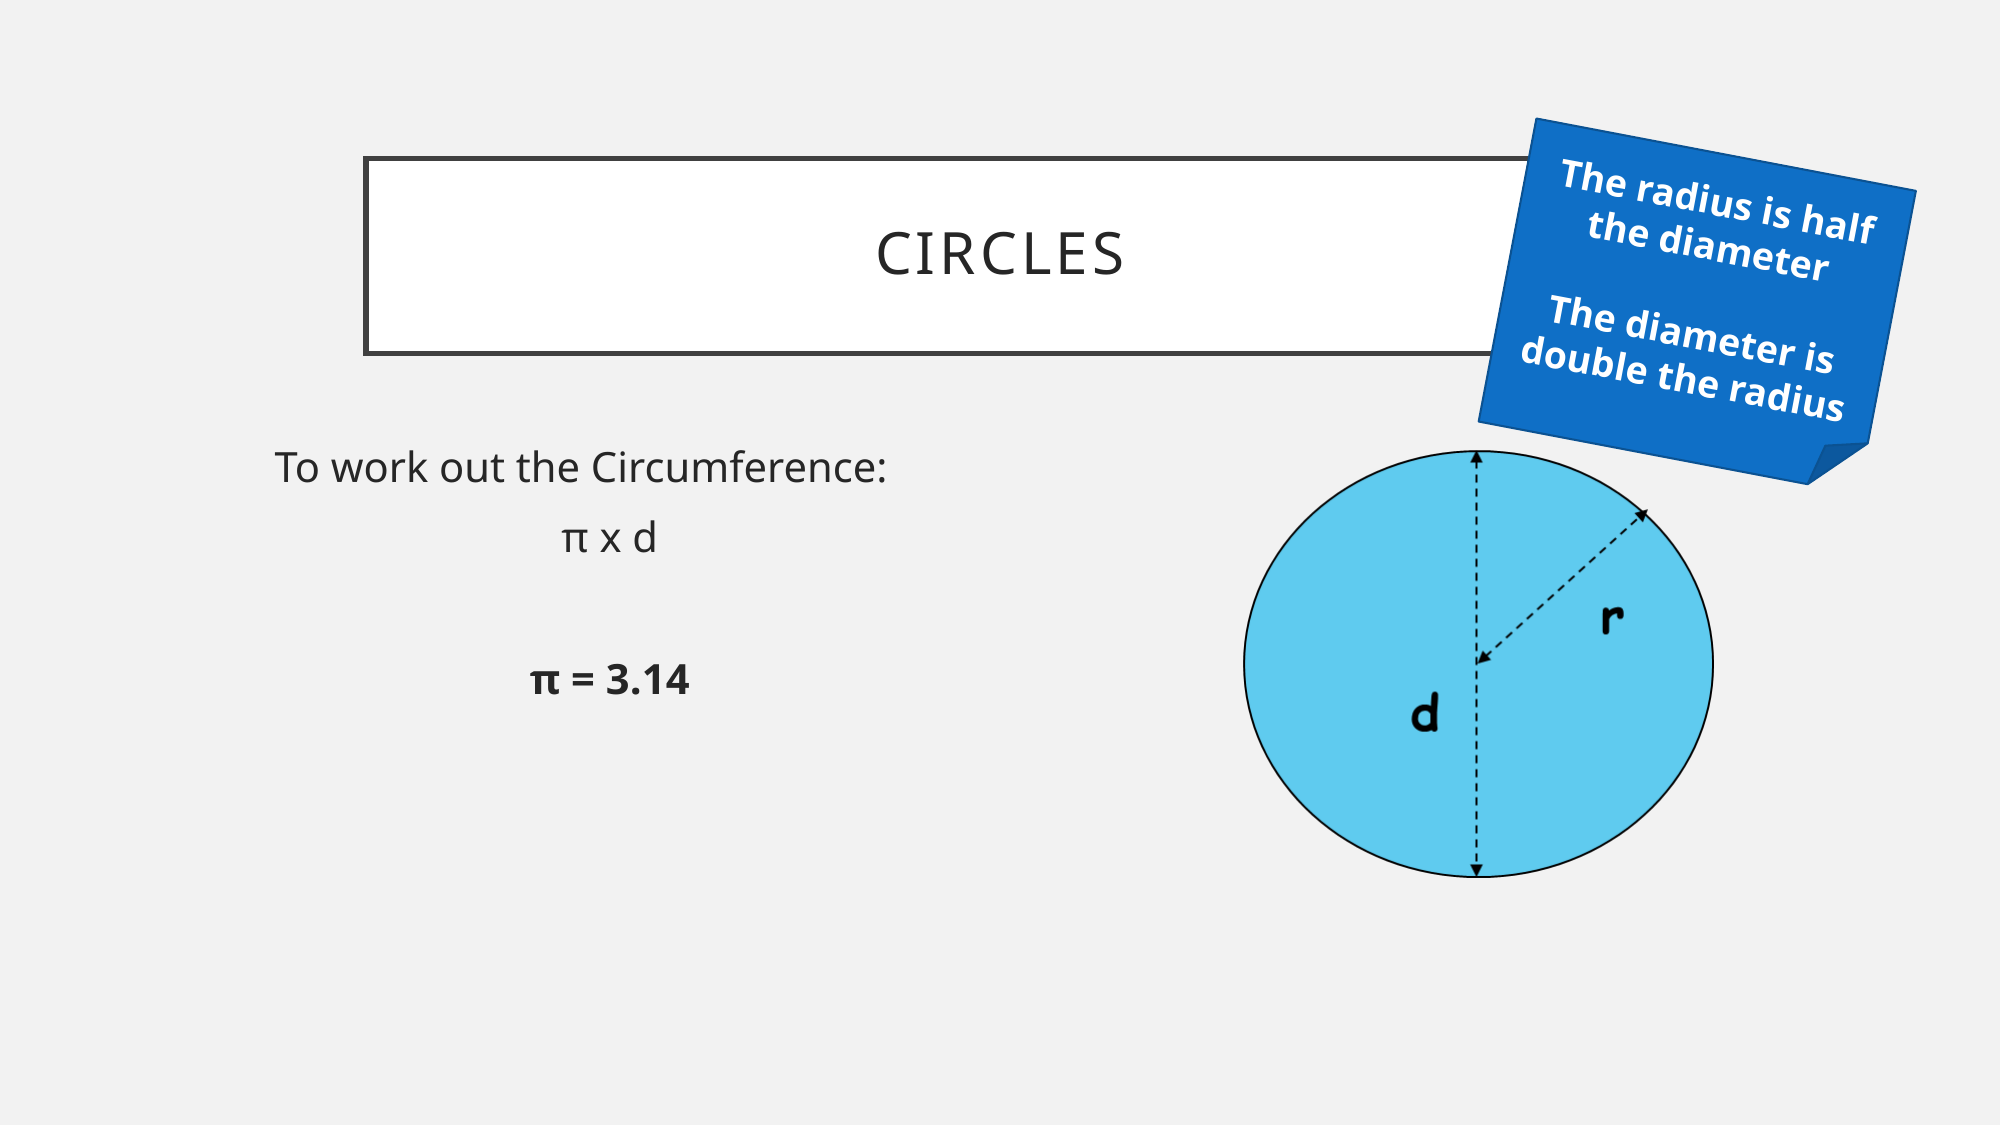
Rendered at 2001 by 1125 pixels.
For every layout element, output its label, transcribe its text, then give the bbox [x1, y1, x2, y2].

list To work out the Circumference: π x d π = 3.14 [259, 432, 961, 942]
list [1243, 437, 1714, 890]
text_box The radius is half the diameter The diameter is double the radius [1477, 117, 1917, 486]
title Circles [363, 156, 1528, 356]
